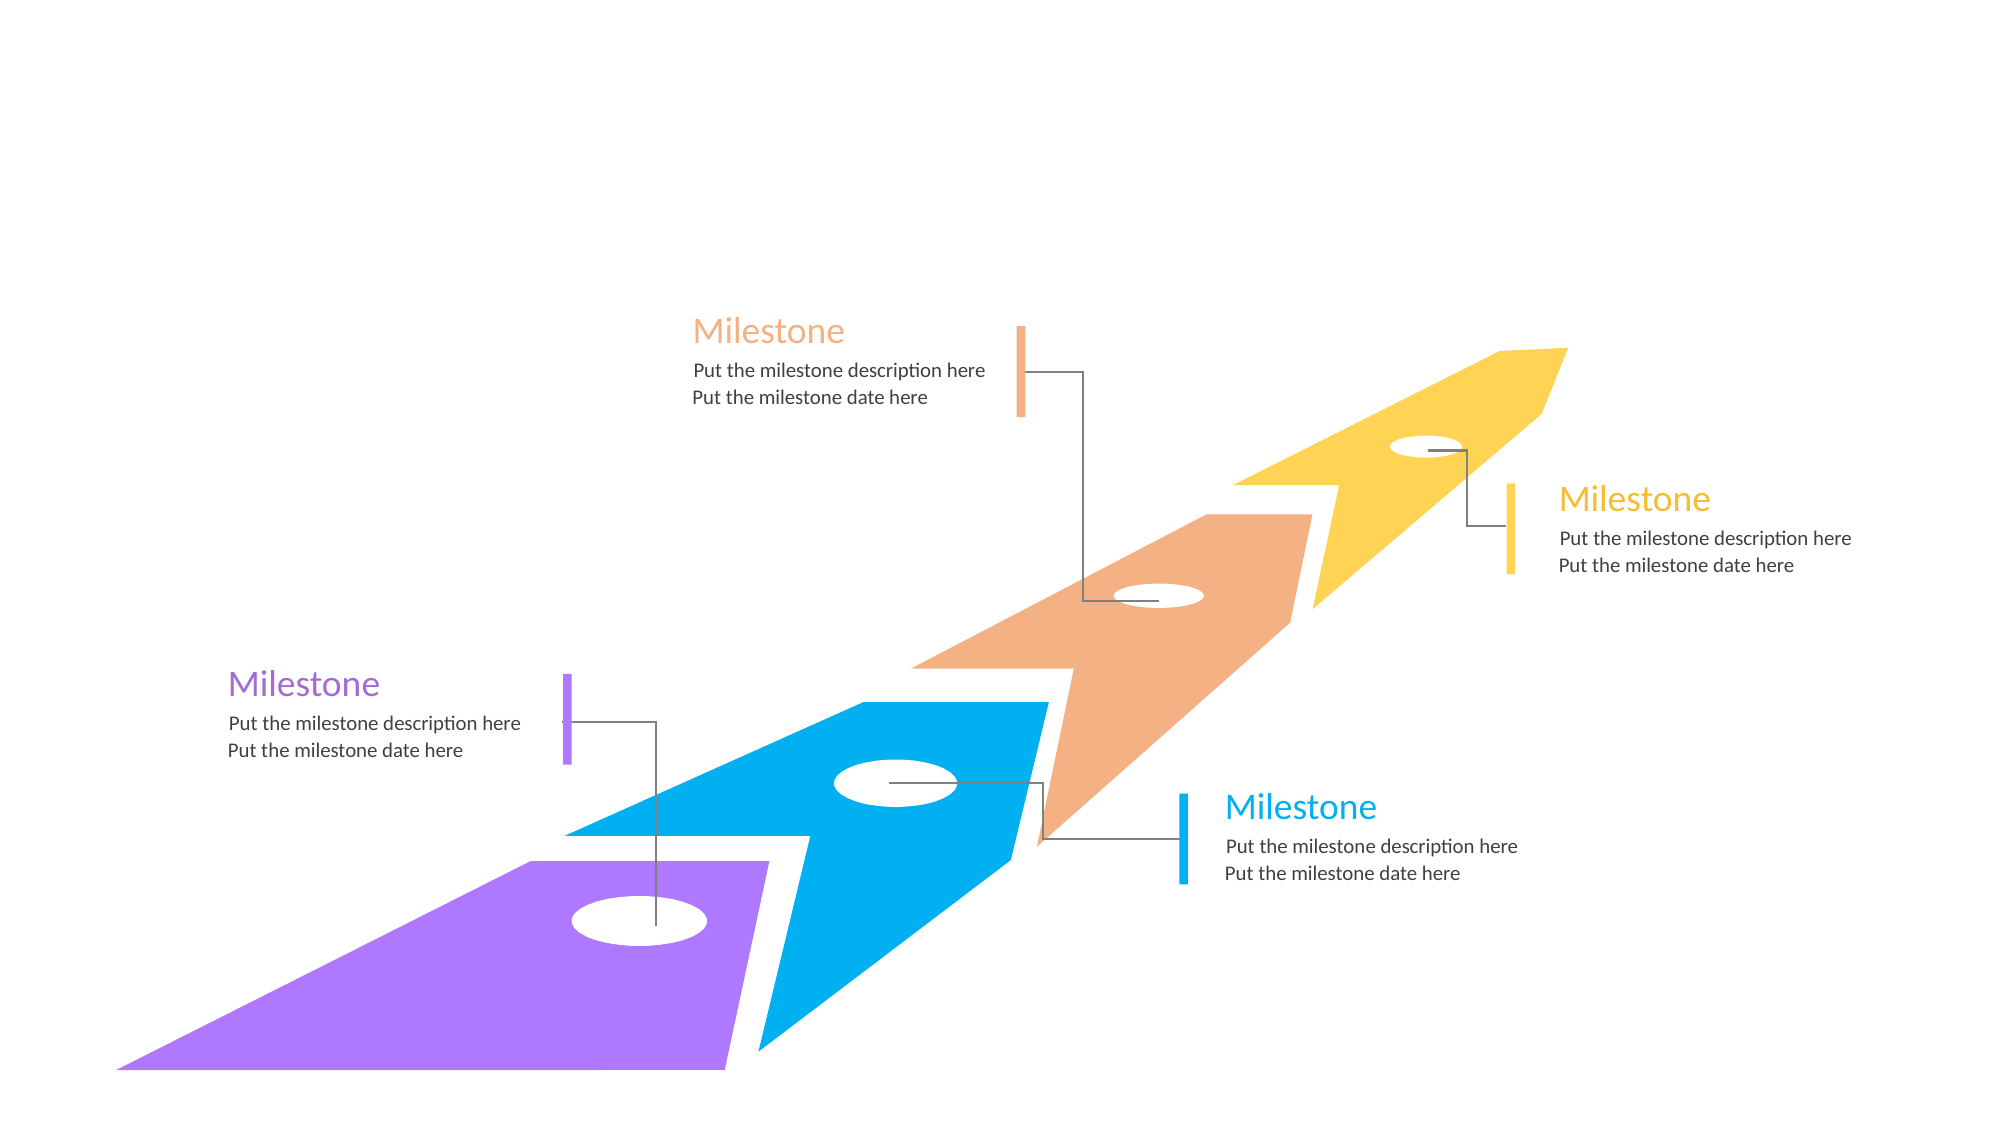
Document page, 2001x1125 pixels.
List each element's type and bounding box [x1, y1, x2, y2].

text_box [116, 326, 1569, 1070]
text_box [227, 659, 562, 782]
text_box [1224, 781, 1559, 905]
text_box [1558, 473, 1893, 597]
text_box [692, 306, 1027, 429]
